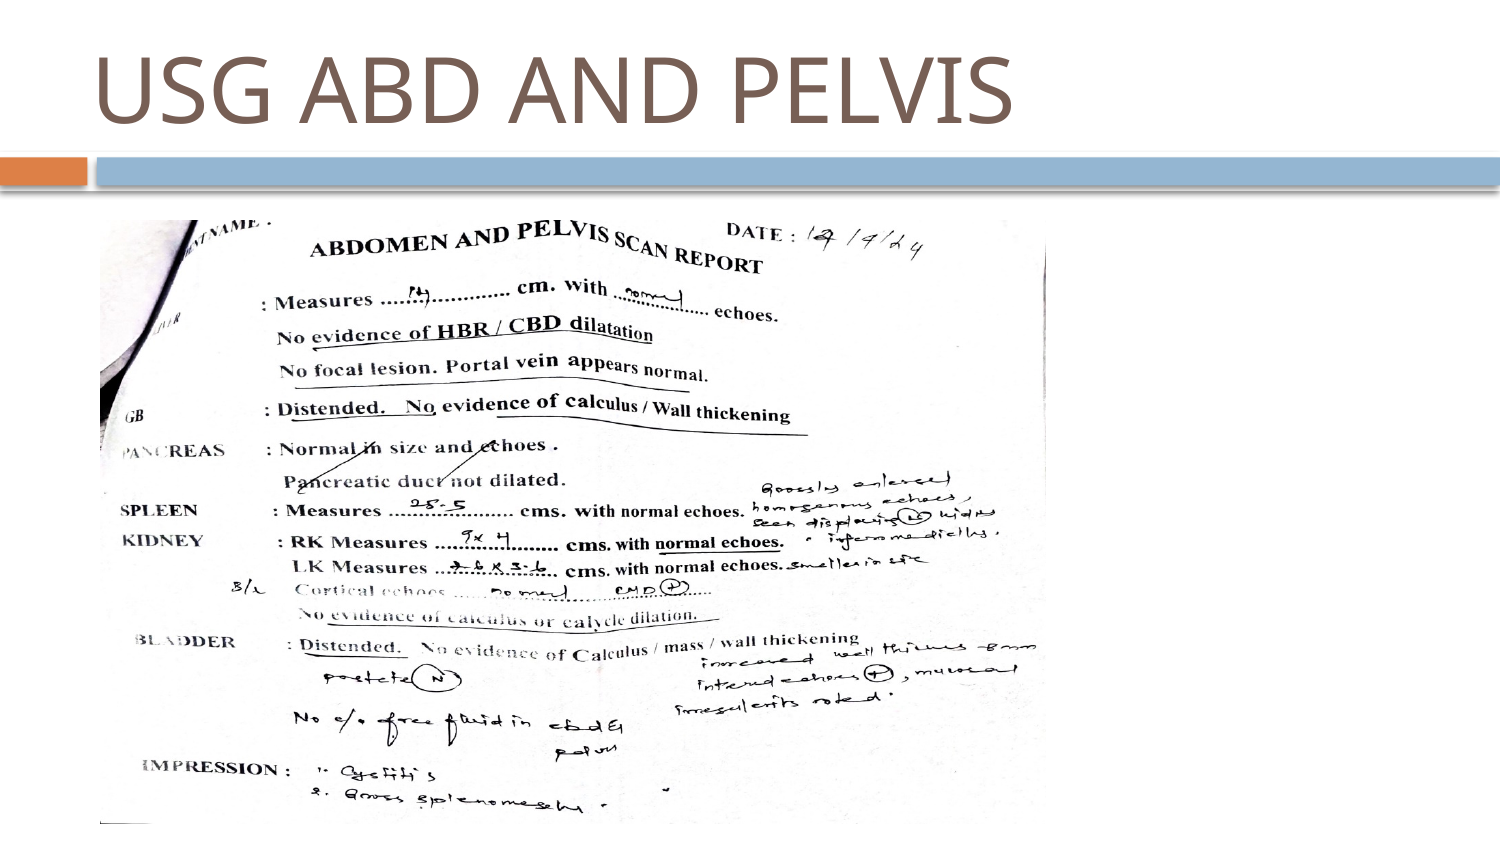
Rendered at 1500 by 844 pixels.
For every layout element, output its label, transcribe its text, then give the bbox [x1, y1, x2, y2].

title USG ABD AND PELVIS [76, 5, 1371, 169]
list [99, 220, 1046, 824]
